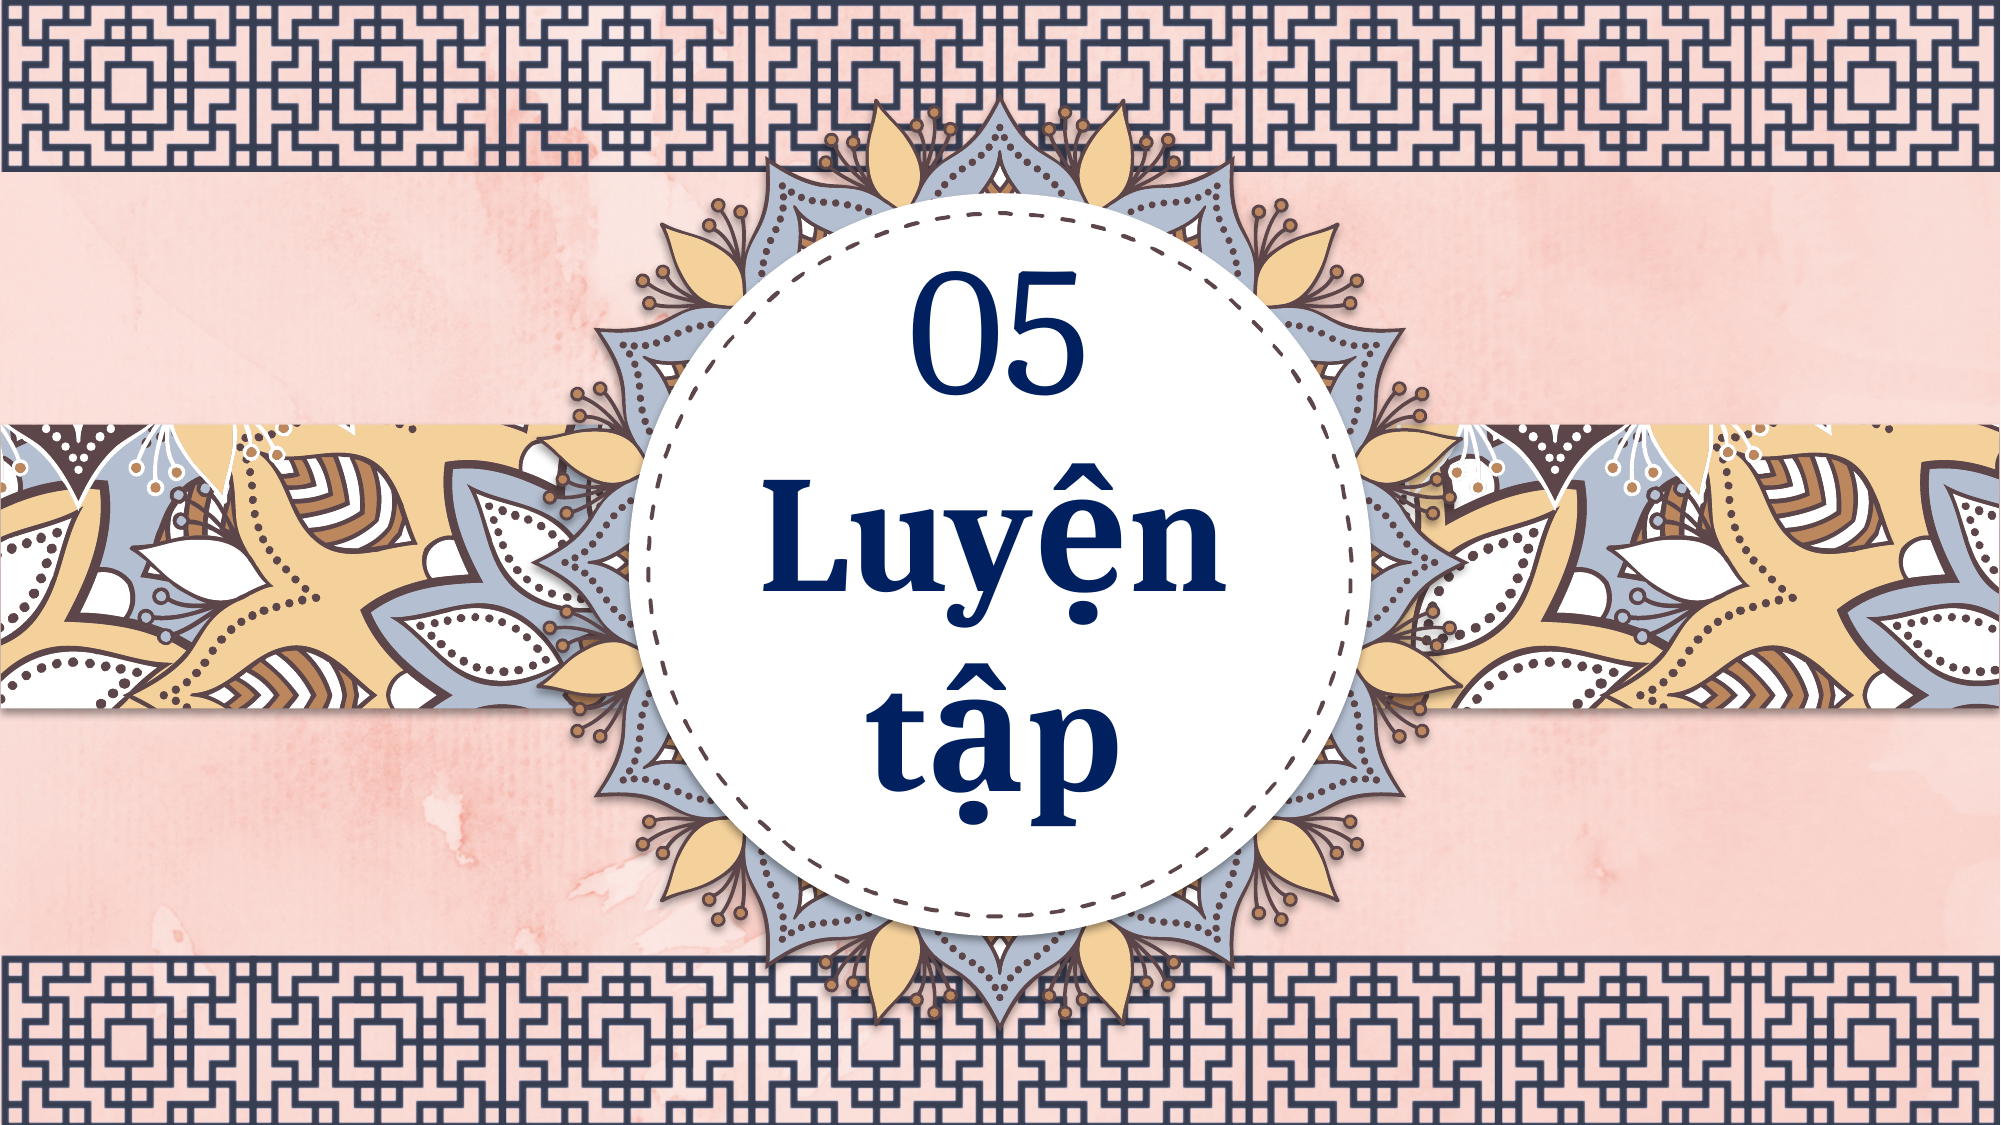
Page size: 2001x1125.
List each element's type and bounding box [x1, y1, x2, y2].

text_box [530, 92, 1470, 1033]
picture [0, 0, 2001, 1125]
